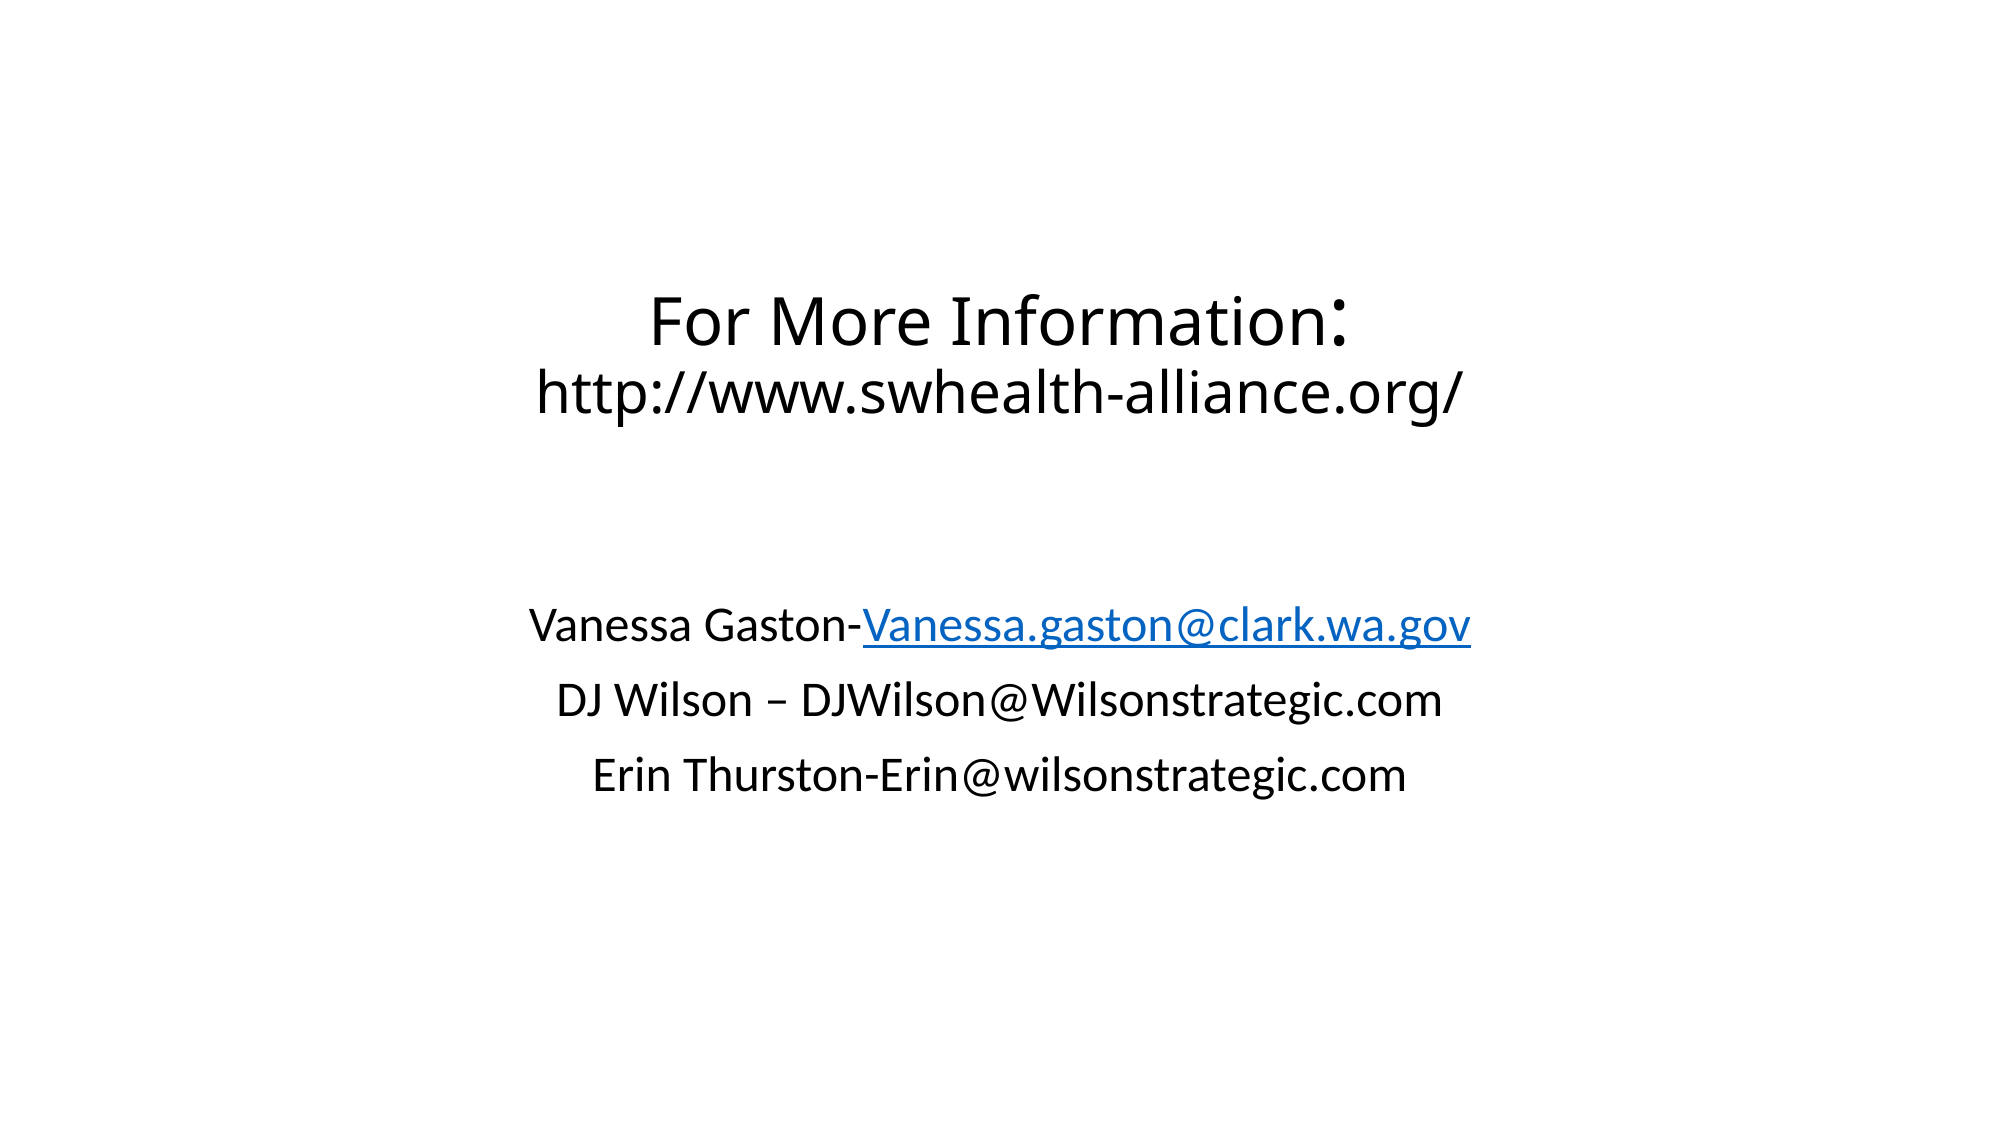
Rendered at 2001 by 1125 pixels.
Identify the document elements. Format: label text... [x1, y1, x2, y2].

title For More Information: http://www.swhealth-alliance.org/ [99, 262, 1900, 504]
subtitle Vanessa Gaston-Vanessa.gaston@clark.wa.gov DJ Wilson – DJWilson@Wilsonstrategic.com Erin Thurston-Erin@wilsonstrategic.com [249, 590, 1750, 863]
